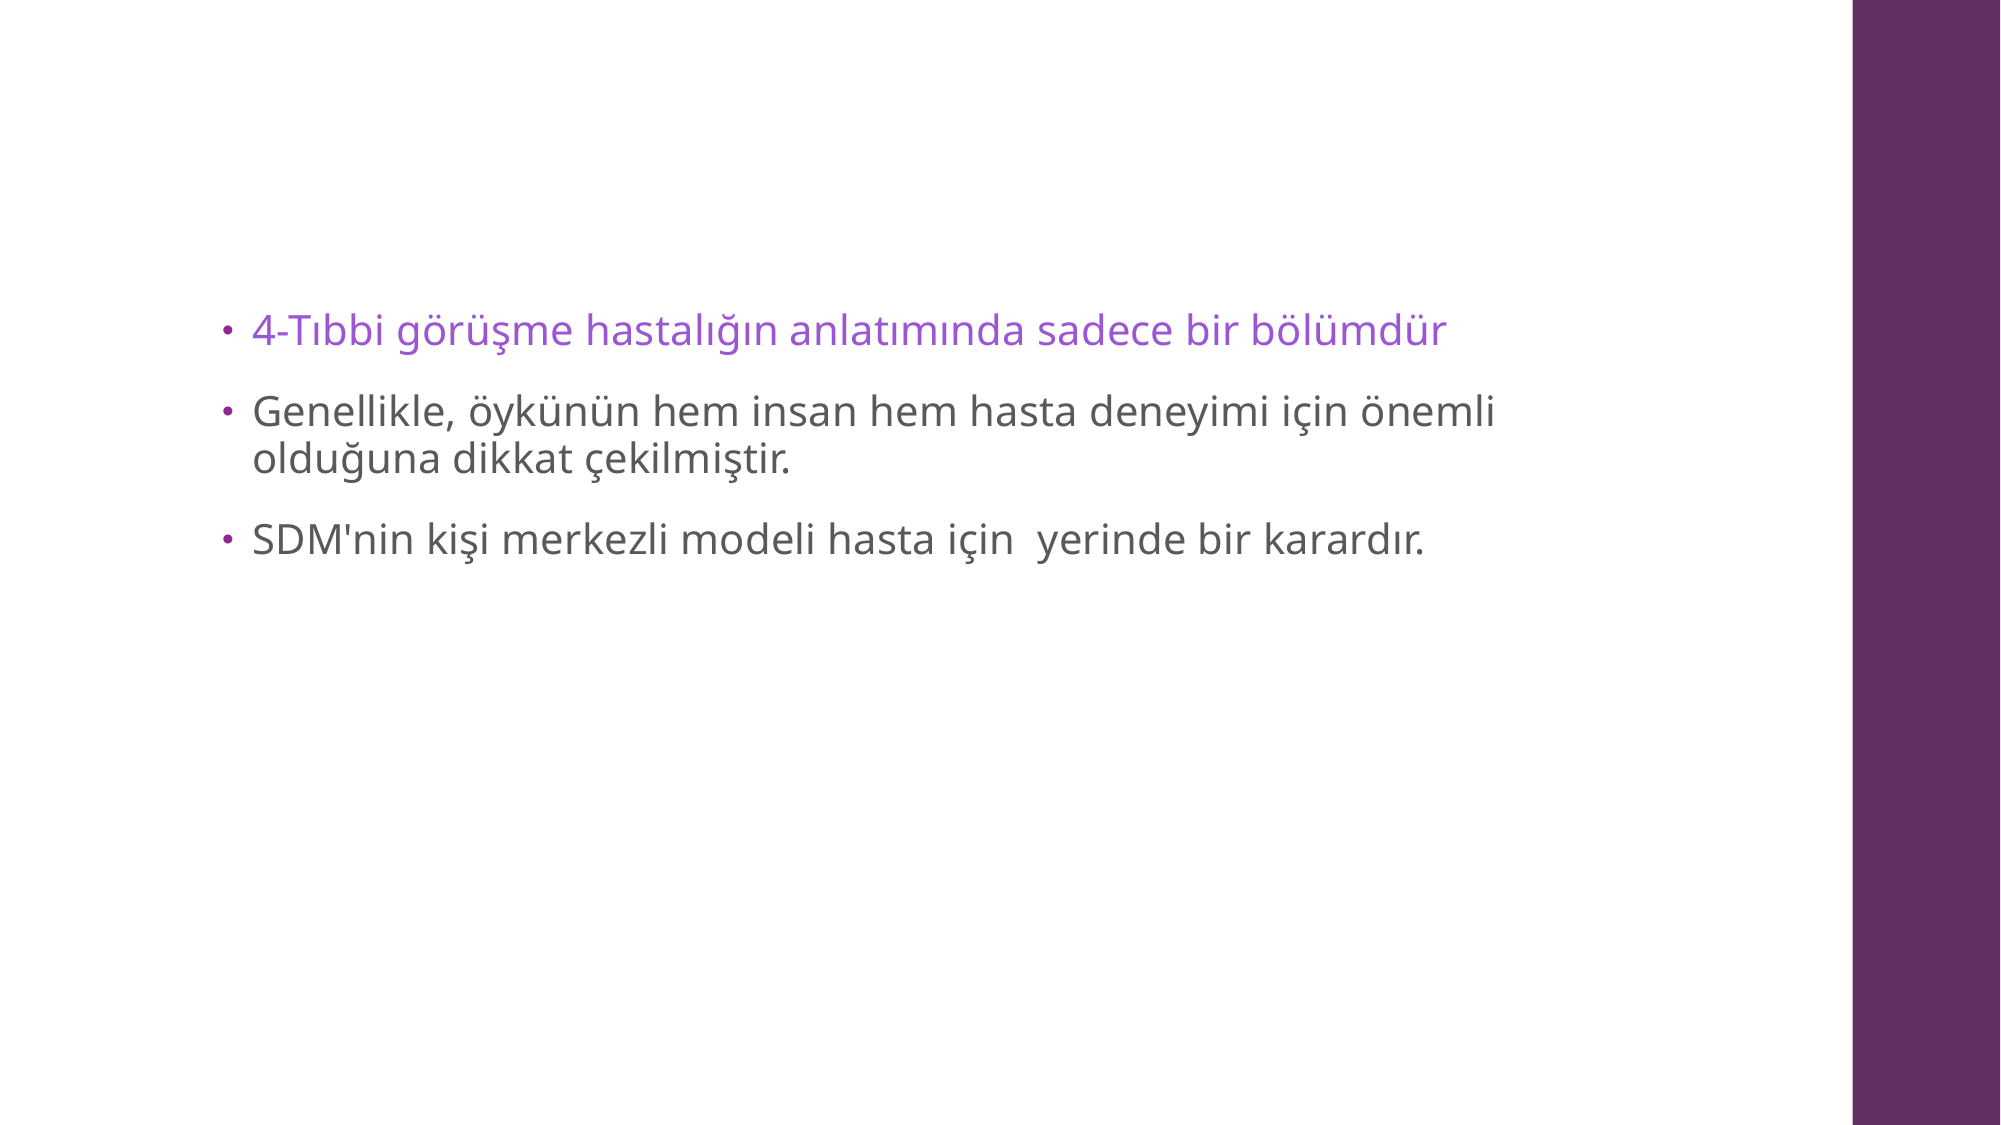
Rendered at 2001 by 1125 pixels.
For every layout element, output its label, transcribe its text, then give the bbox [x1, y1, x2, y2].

list 4-Tıbbi görüşme hastalığın anlatımında sadece bir bölümdür Genellikle, öykünün hem insan hem hasta deneyimi için önemli olduğuna dikkat çekilmiştir. SDM'nin kişi merkezli modeli hasta için yerinde bir karardır. [207, 299, 1617, 1014]
